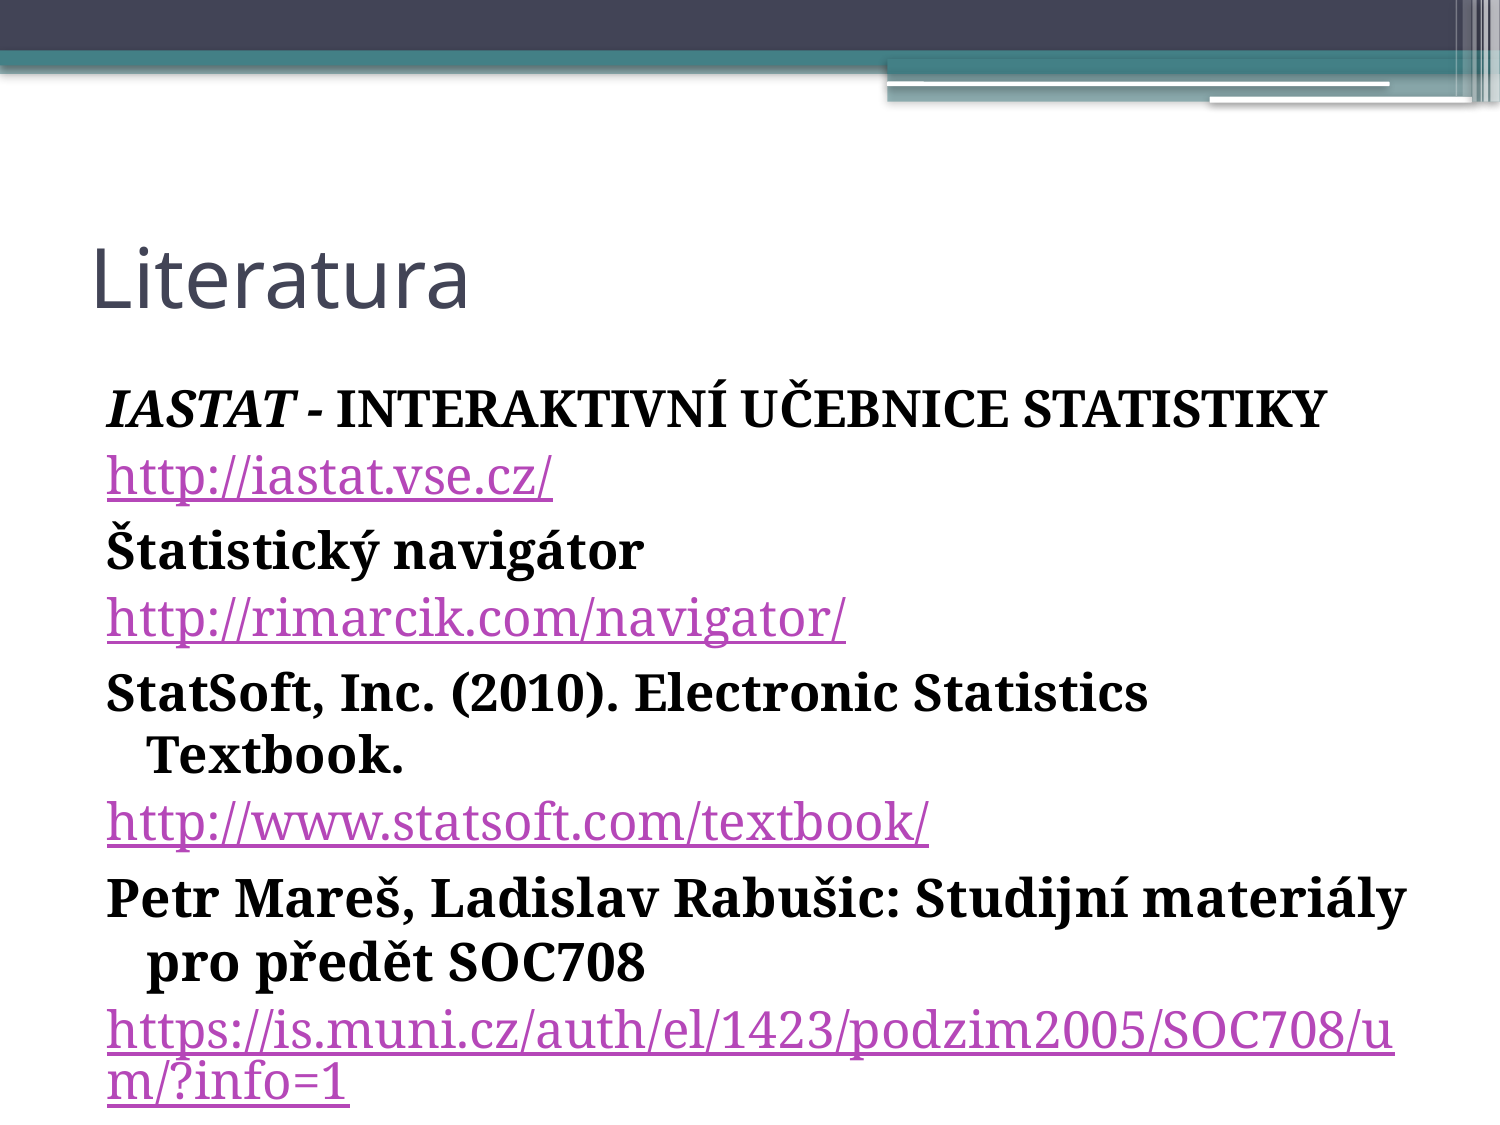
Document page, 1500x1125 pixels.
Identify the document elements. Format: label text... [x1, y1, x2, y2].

title Literatura [75, 187, 1425, 363]
list IASTAT - INTERAKTIVNÍ UČEBNICE STATISTIKY http://iastat.vse.cz/ Štatistický navigátor http://rimarcik.com/navigator/ StatSoft, Inc. (2010). Electronic Statistics Textbook. http://www.statsoft.com/textbook/ Petr Mareš, Ladislav Rabušic: Studijní materiály pro předět SOC708 https://is.muni.cz/auth/el/1423/podzim2005/SOC708/um/?info=1 [75, 368, 1425, 1079]
